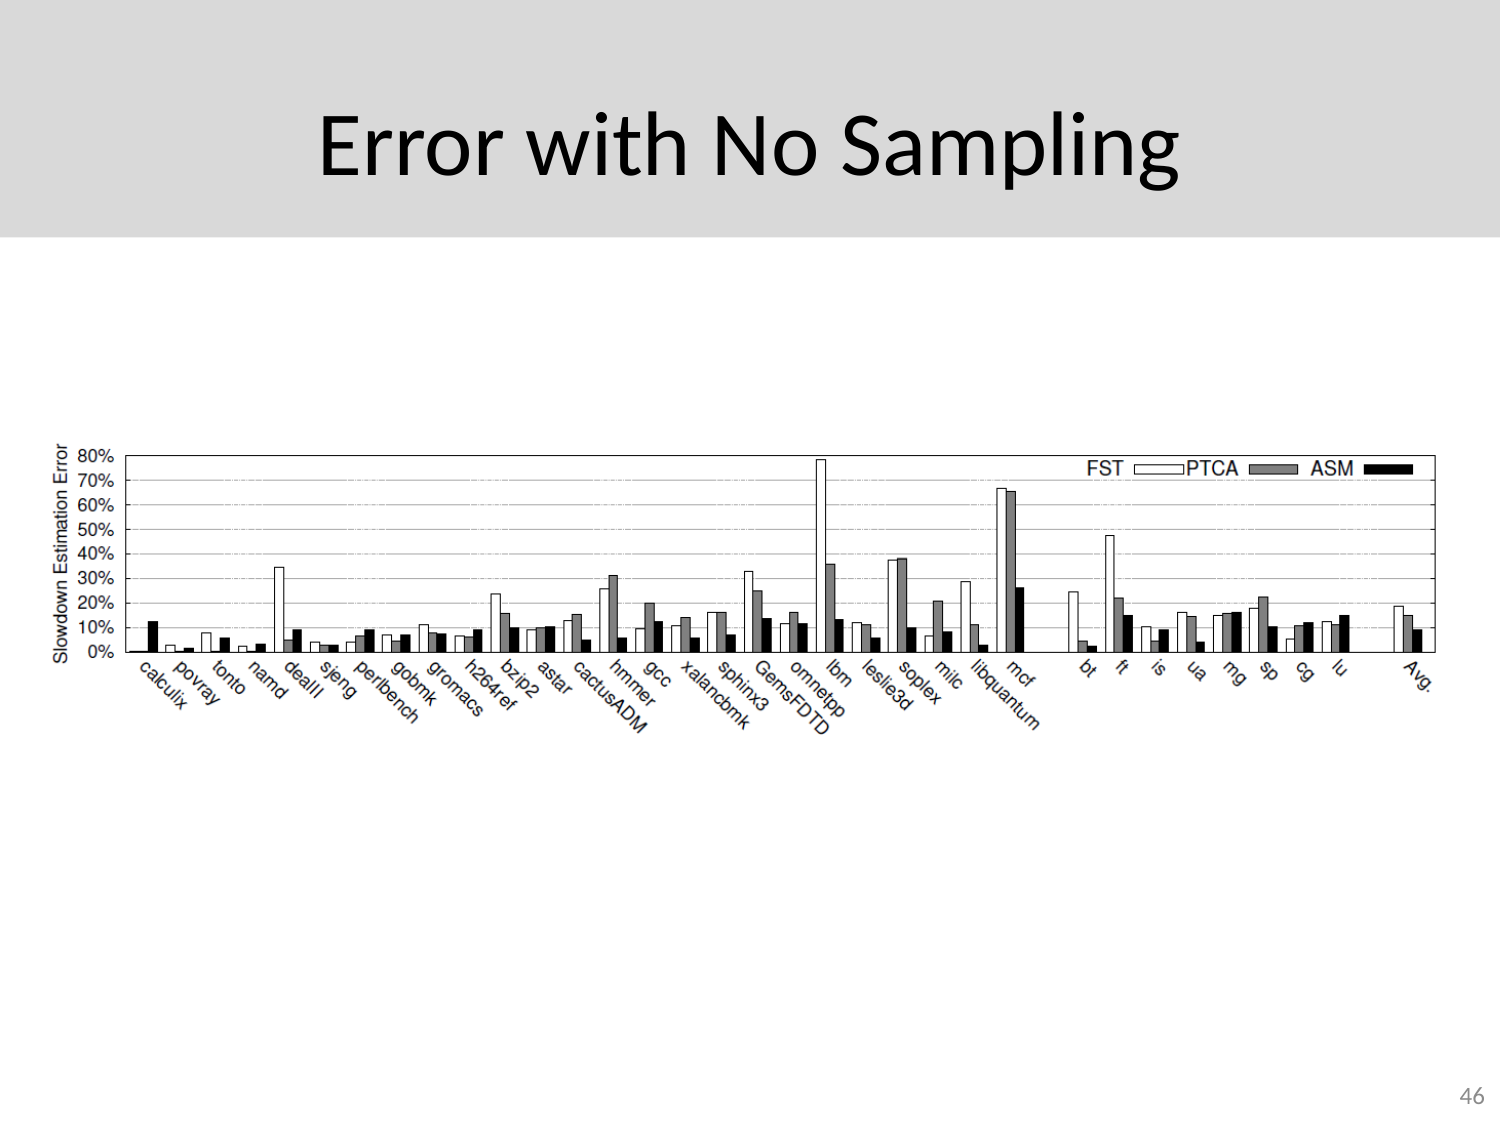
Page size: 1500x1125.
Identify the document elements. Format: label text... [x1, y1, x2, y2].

picture [37, 410, 1448, 738]
title Error with No Sampling [75, 45, 1425, 233]
slide_number 46 [1149, 1065, 1500, 1125]
